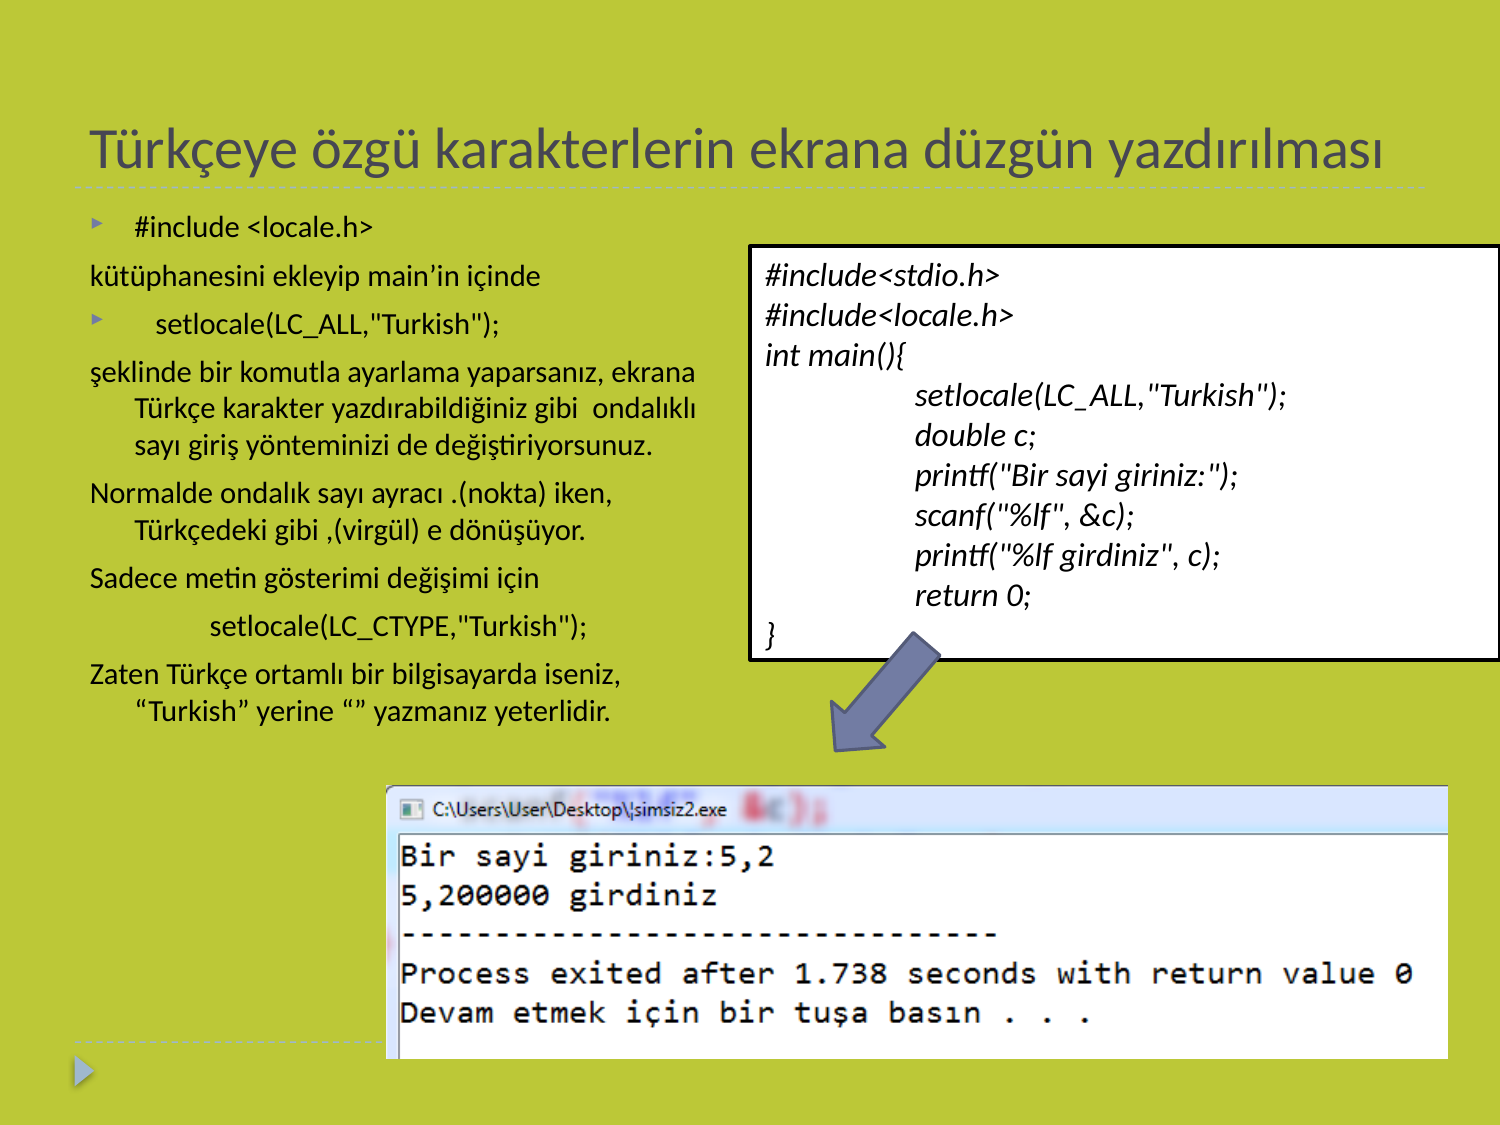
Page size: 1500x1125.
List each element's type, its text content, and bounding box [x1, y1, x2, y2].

text_box [829, 631, 942, 753]
title Türkçeye özgü karakterlerin ekrana düzgün yazdırılması [75, 24, 1425, 188]
list #include <locale.h> kütüphanesini ekleyip main’in içinde setlocale(LC_ALL,"Turkish"); şeklinde bir komutla ayarlama yaparsanız, ekrana Türkçe karakter yazdırabildiğiniz gibi ondalıklı sayı giriş yönteminizi de değiştiriyorsunuz. Normalde ondalık sayı ayracı .(nokta) iken, Türkçedeki gibi ,(virgül) e dönüşüyor. Sadece metin gösterimi değişimi için setlocale(LC_CTYPE,"Turkish"); Zaten Türkçe ortamlı bir bilgisayarda iseniz, “Turkish” yerine “” yazmanız yeterlidir. [75, 200, 715, 774]
picture [386, 784, 1448, 1059]
text_box #include<stdio.h> #include<locale.h> int main(){ setlocale(LC_ALL,"Turkish"); double c; printf("Bir sayi giriniz:"); scanf("%lf", &c); printf("%lf girdiniz", c); return 0; } [748, 244, 1500, 662]
